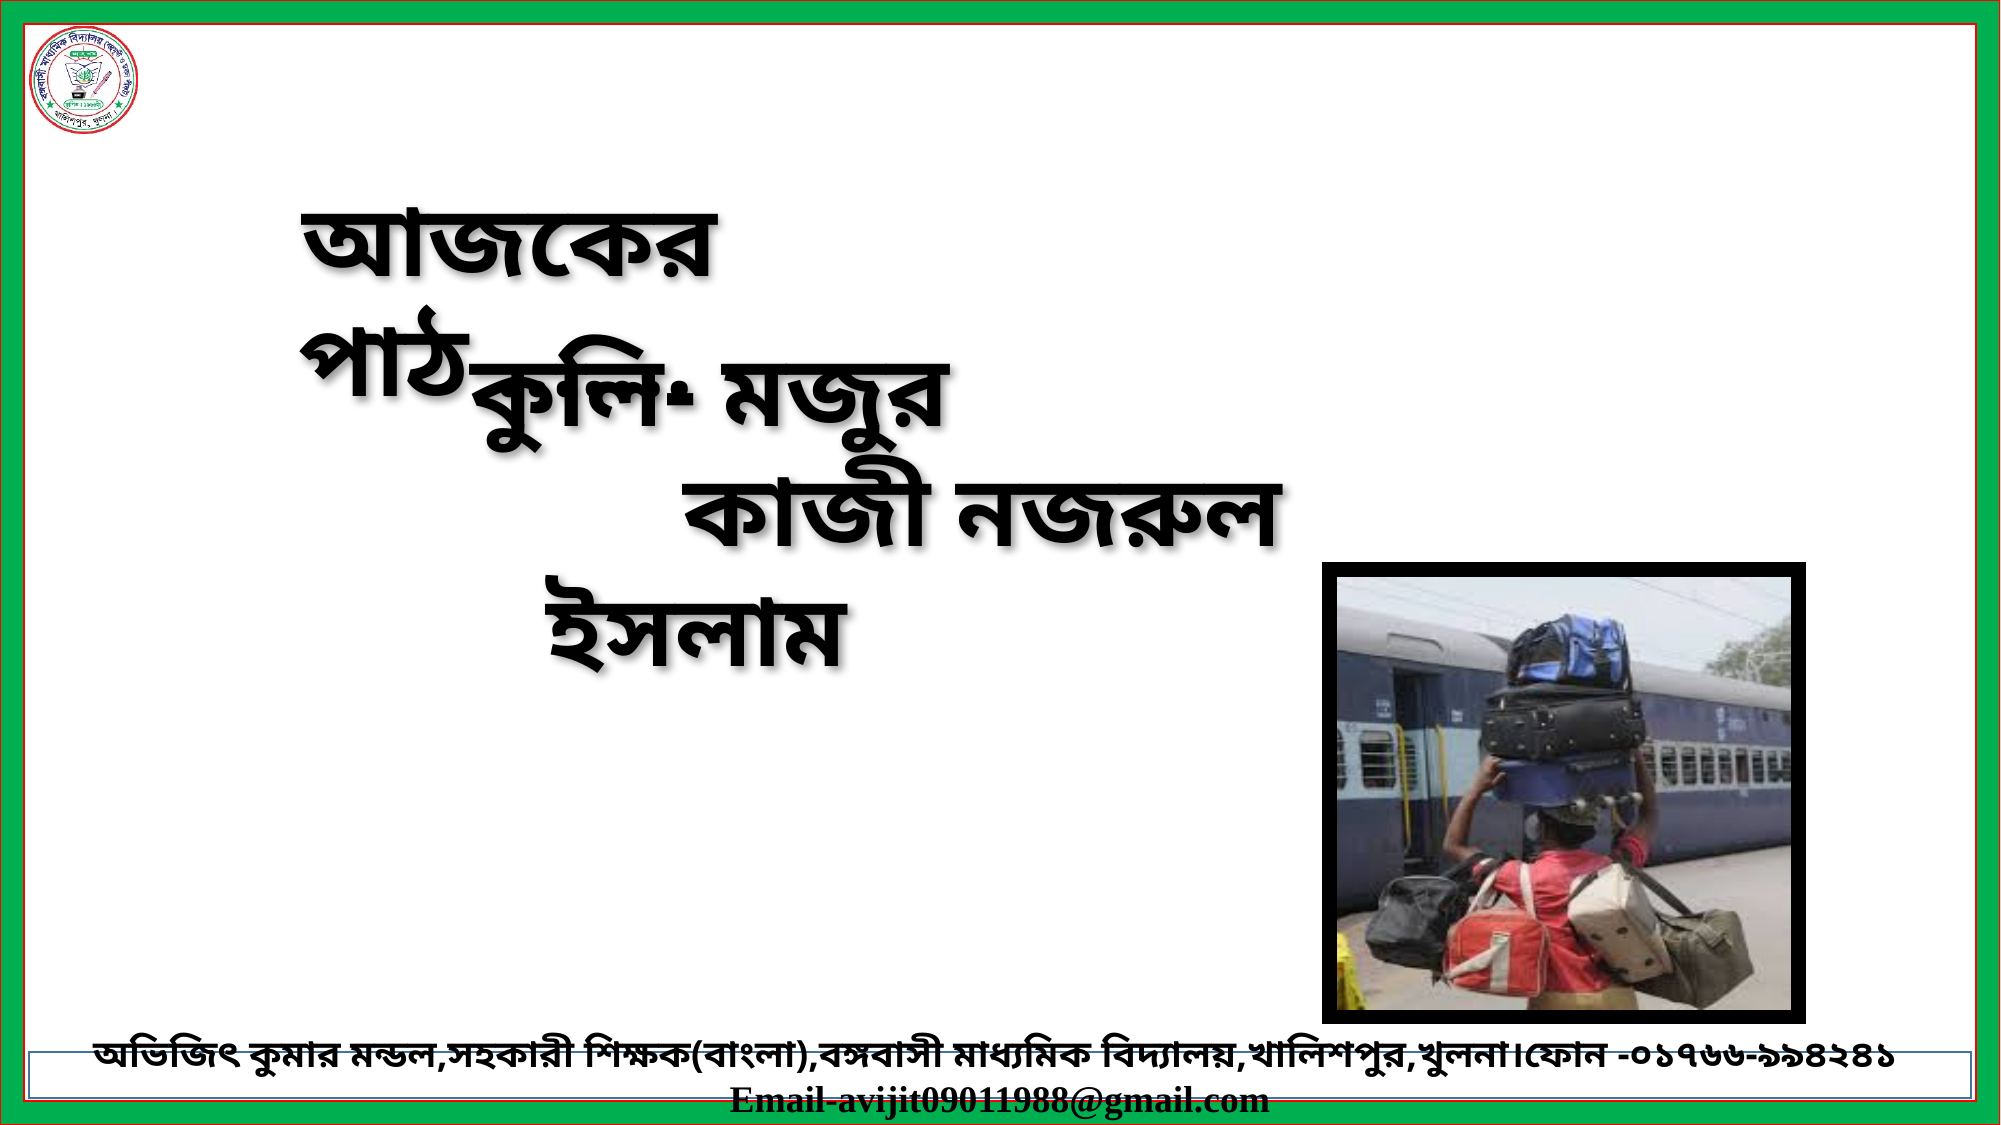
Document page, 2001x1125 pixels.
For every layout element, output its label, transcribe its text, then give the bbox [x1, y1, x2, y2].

picture [29, 26, 138, 134]
picture [1336, 576, 1791, 1010]
text_box আজকের পাঠ ....... [109, 169, 910, 424]
text_box কুলি- মজুর কাজী নজরুল ইসলাম [136, 319, 1310, 694]
